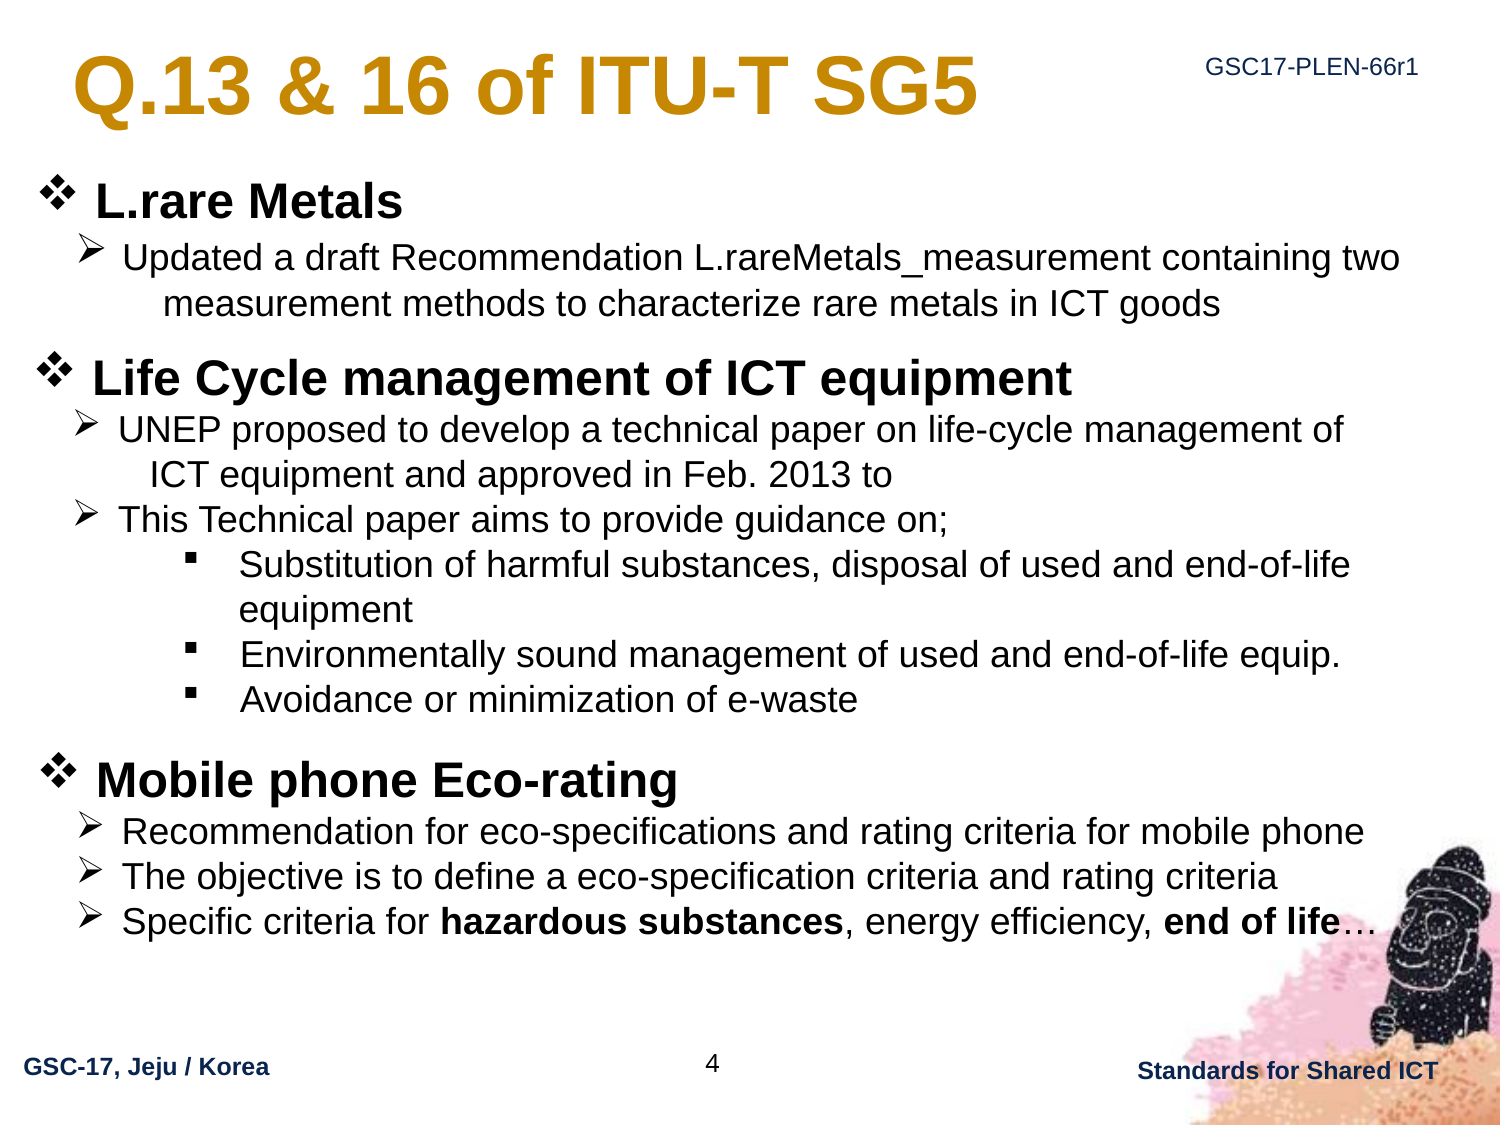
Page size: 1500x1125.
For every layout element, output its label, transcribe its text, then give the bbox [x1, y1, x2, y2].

text_box Mobile phone Eco-rating Recommendation for eco-specifications and rating criteria for mobile phone The objective is to define a eco-specification criteria and rating criteria Specific criteria for hazardous substances, energy efficiency, end of life… [21, 739, 1500, 995]
picture [1171, 995, 1500, 1125]
text_box L.rare Metals Updated a draft Recommendation L.rareMetals_measurement containing two measurement methods to characterize rare metals in ICT goods [20, 161, 1500, 332]
text_box Q.13 & 16 of ITU-T SG5 [57, 23, 995, 139]
slide_number 4 [537, 1039, 888, 1118]
text_box Life Cycle management of ICT equipment UNEP proposed to develop a technical paper on life-cycle management of ICT equipment and approved in Feb. 2013 to This Technical paper aims to provide guidance on; Substitution of harmful substances, disposal of used and end-of-life equipment Environmentally sound management of used and end-of-life equip. Avoidance or minimization of e-waste [17, 338, 1500, 728]
